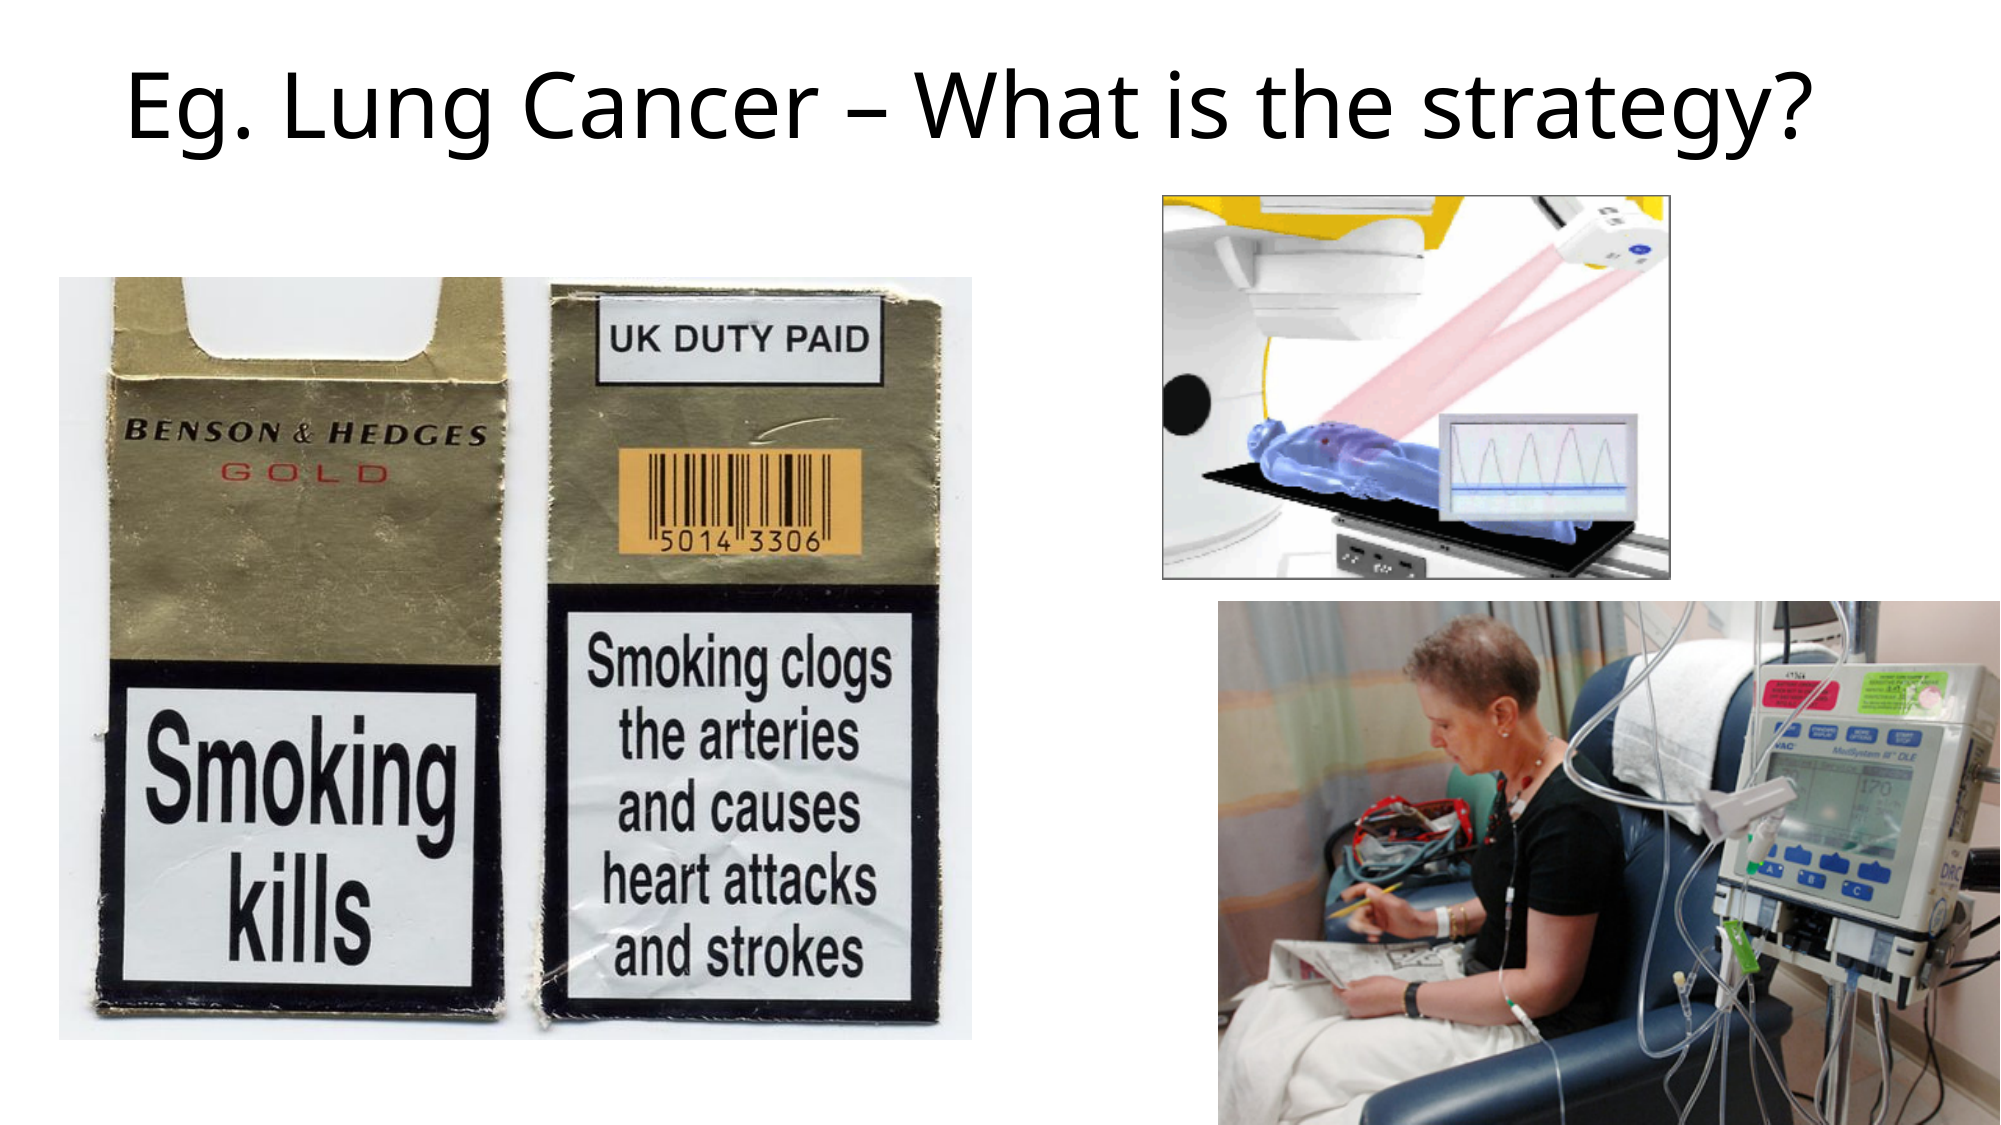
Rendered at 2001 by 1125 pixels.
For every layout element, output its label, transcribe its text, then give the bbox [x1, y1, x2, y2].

picture [59, 277, 972, 1040]
title Eg. Lung Cancer – What is the strategy? [108, 0, 1834, 218]
picture [1218, 601, 2000, 1125]
picture [1162, 195, 1671, 580]
